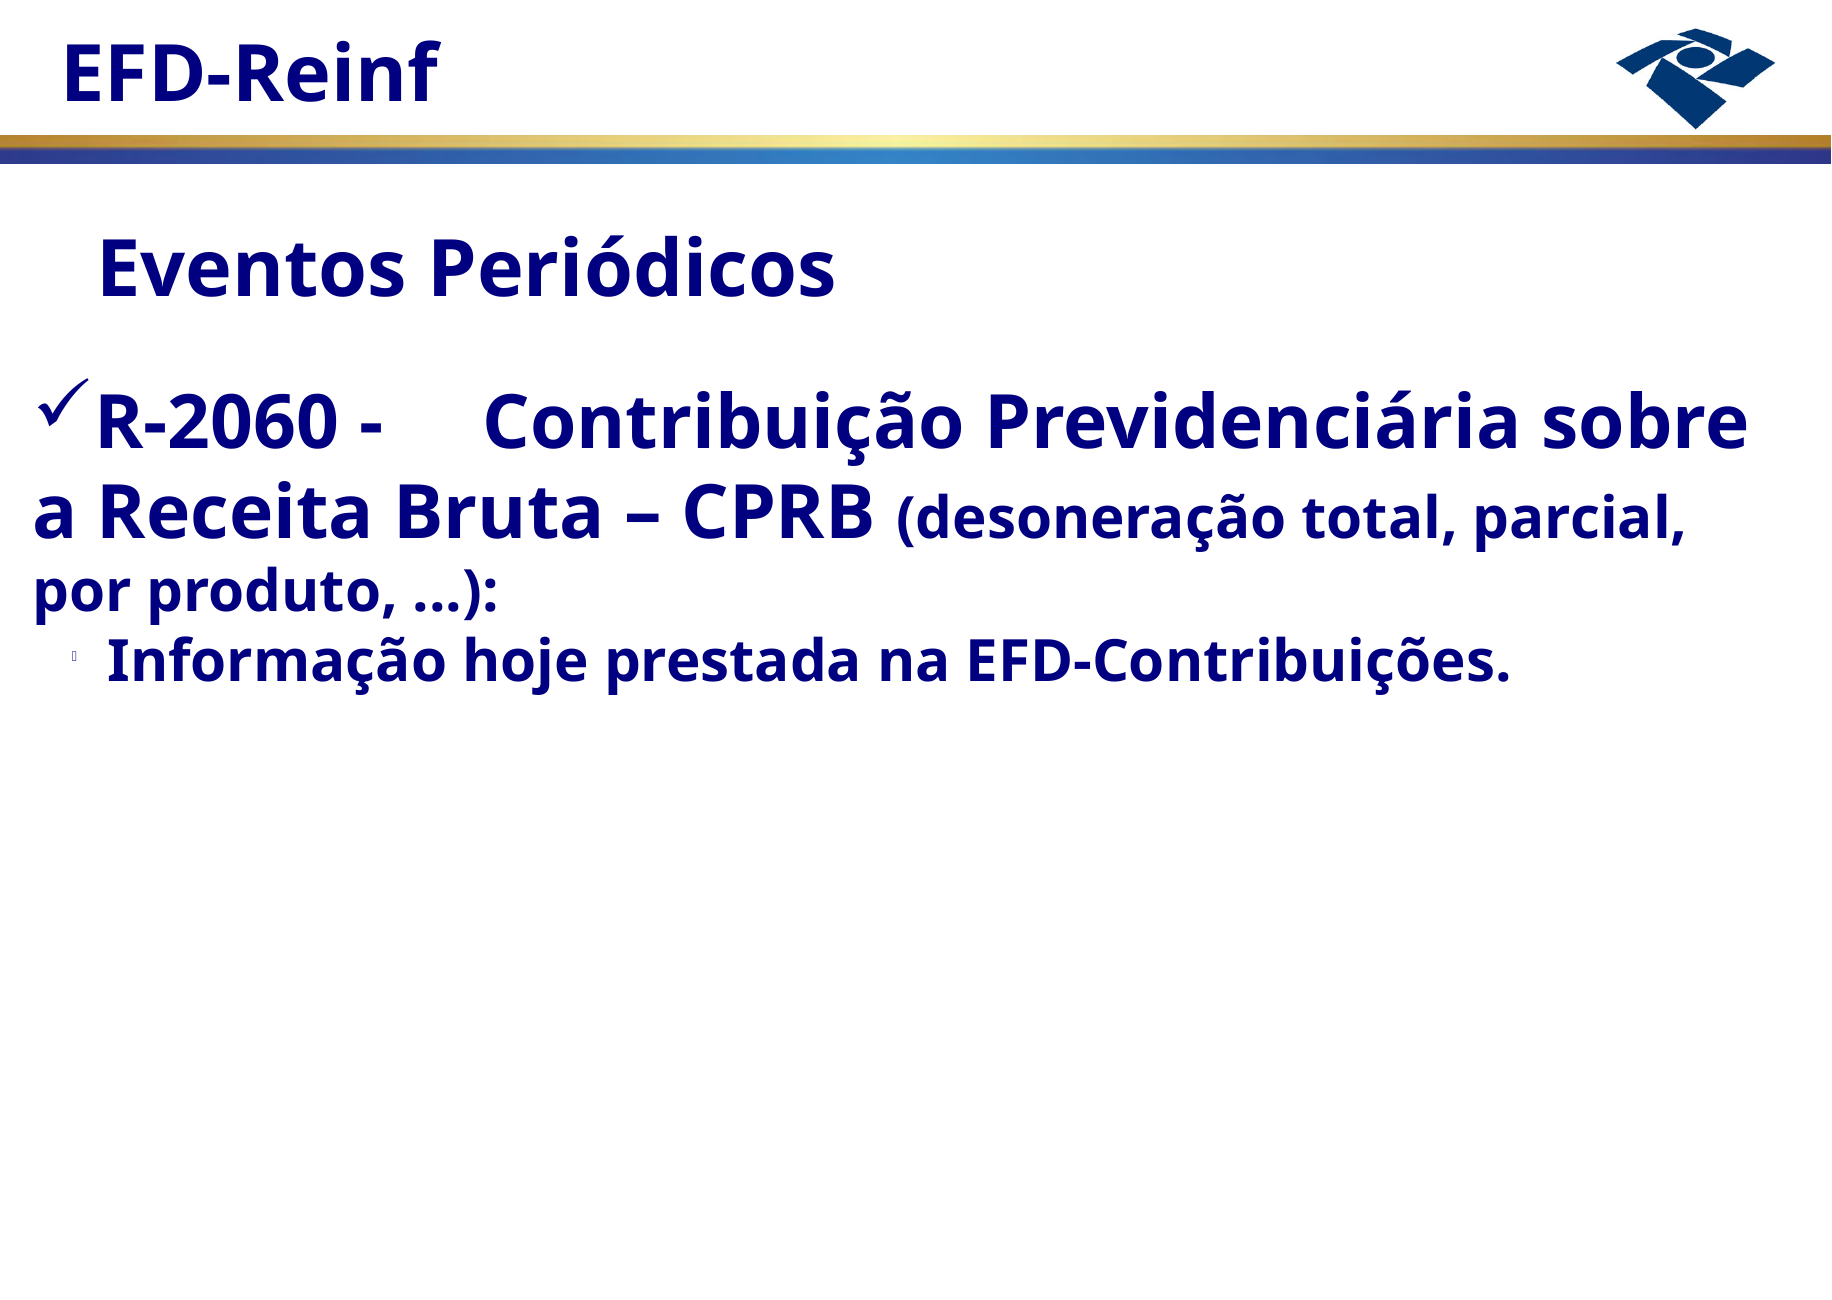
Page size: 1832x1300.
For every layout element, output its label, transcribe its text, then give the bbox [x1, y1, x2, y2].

text_box Eventos Periódicos [81, 209, 1643, 315]
text_box R-2060 - Contribuição Previdenciária sobre a Receita Bruta – CPRB (desoneração total, parcial, por produto, ...): Informação hoje prestada na EFD-Contribuições. [17, 366, 1801, 850]
picture [0, 135, 1831, 164]
picture [1616, 26, 1776, 130]
